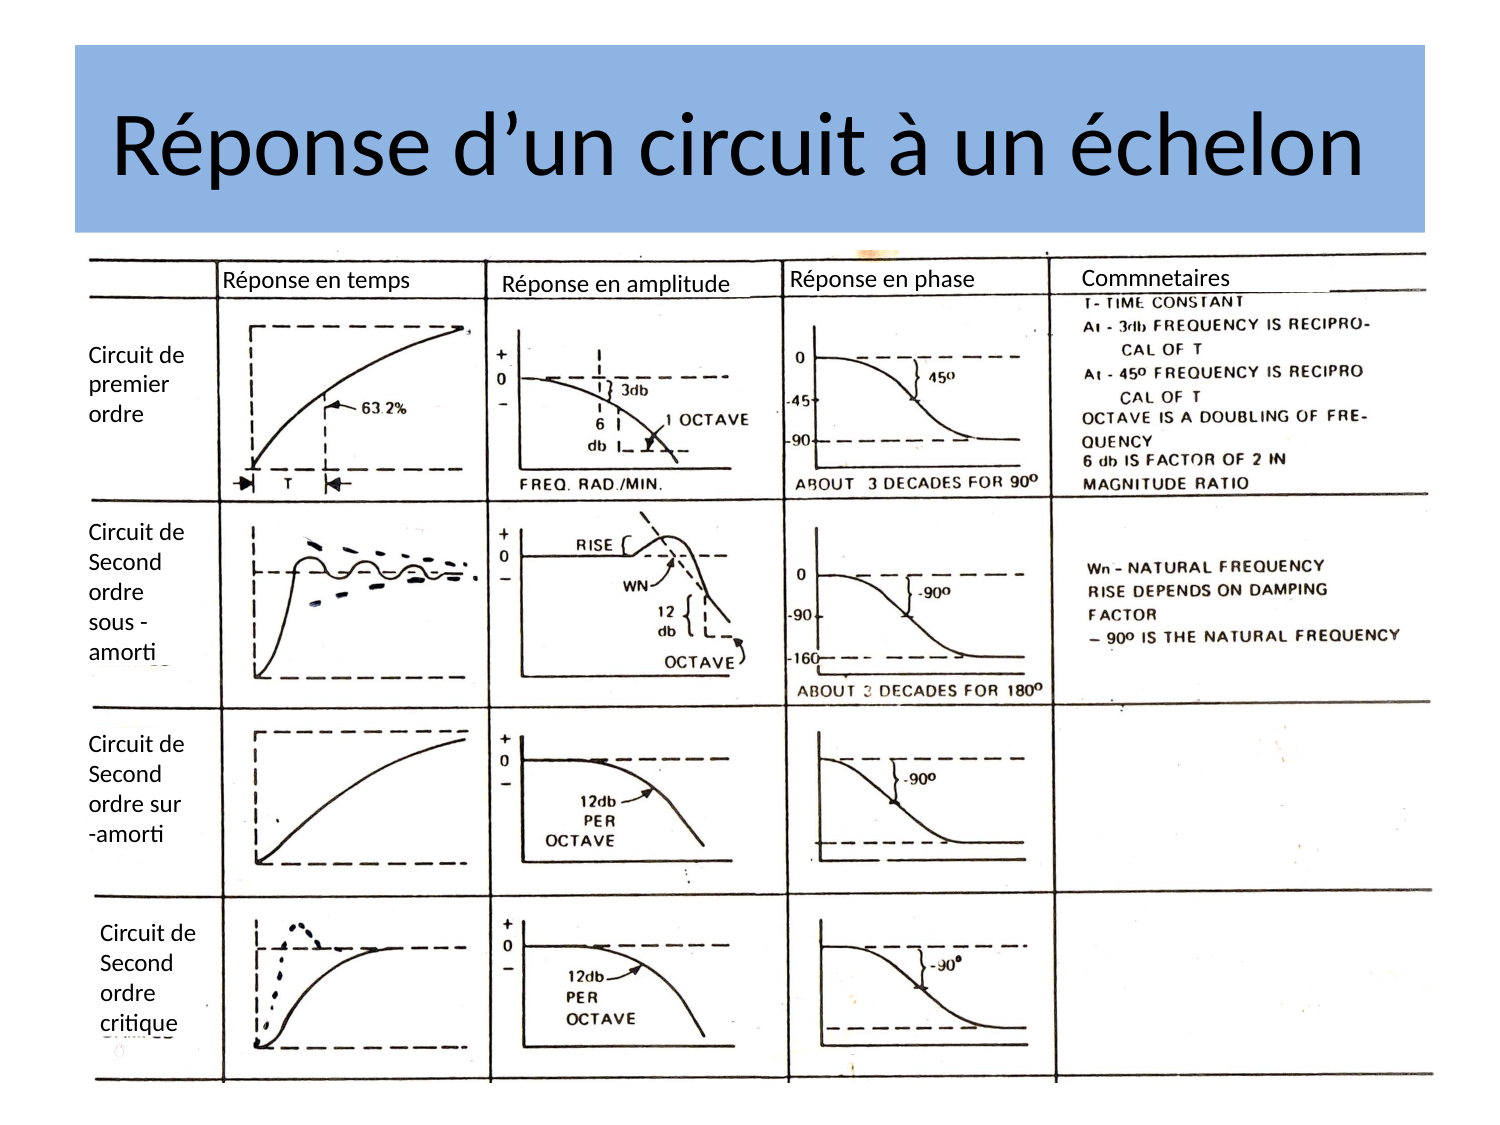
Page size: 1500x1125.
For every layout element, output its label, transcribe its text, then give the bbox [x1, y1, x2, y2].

picture [81, 249, 1436, 1083]
title Réponse d’un circuit à un échelon [75, 45, 1425, 233]
